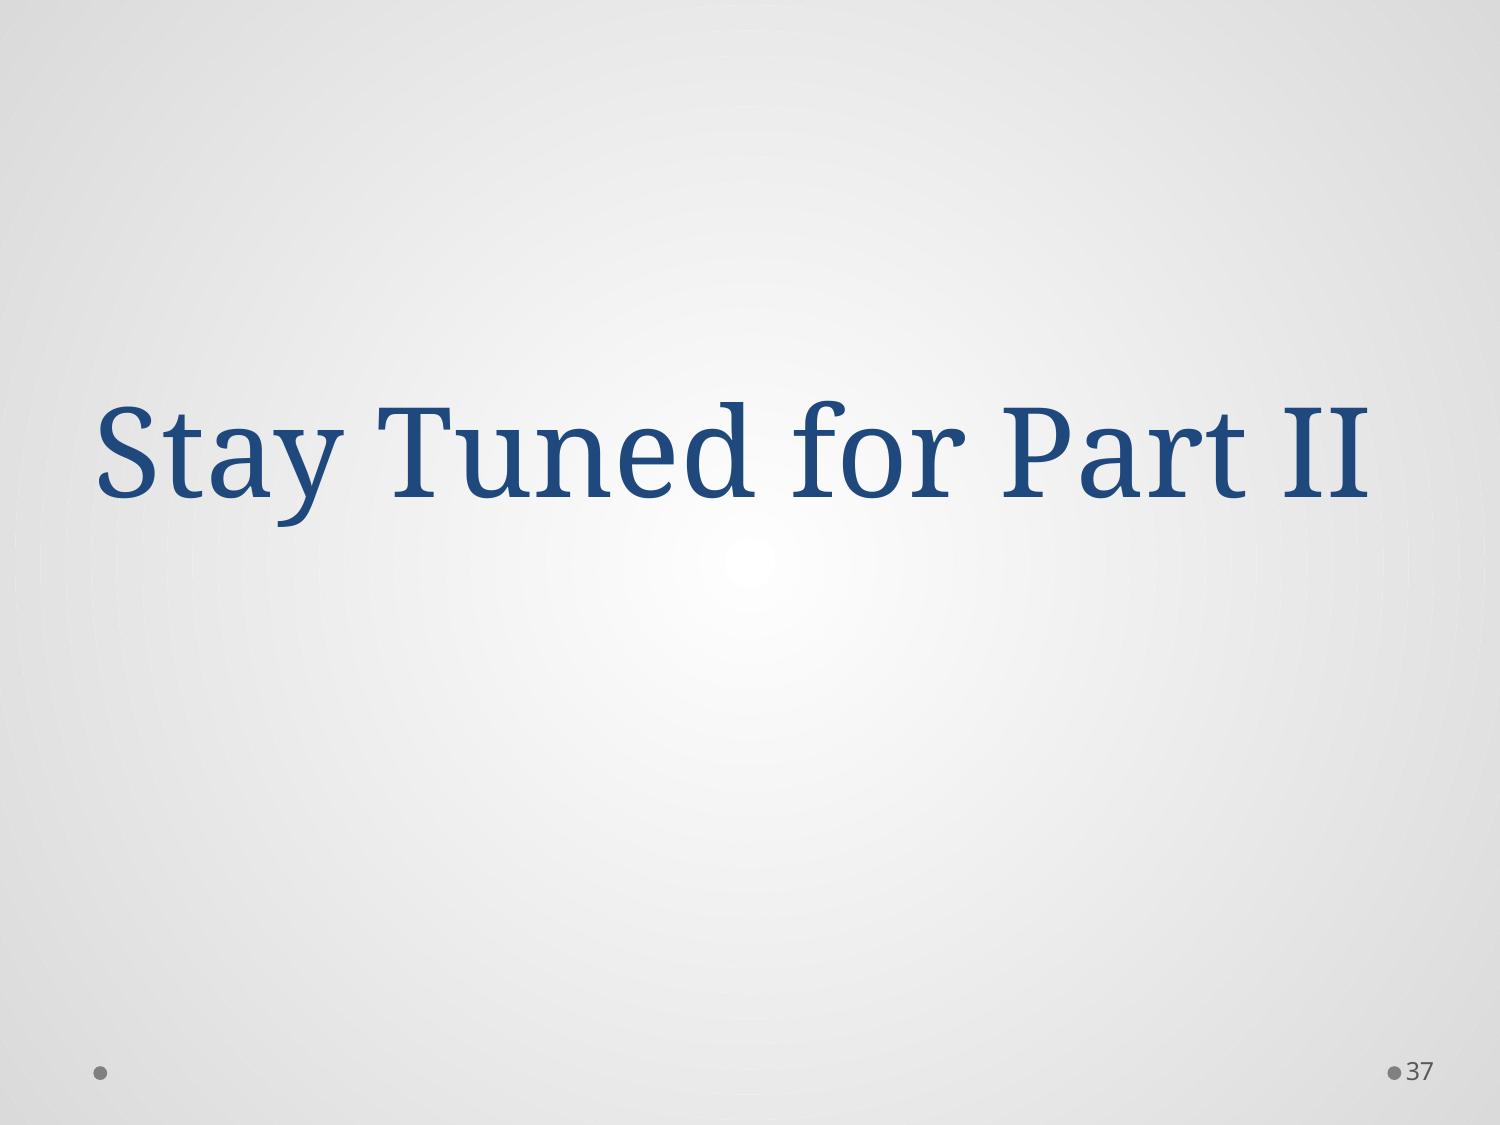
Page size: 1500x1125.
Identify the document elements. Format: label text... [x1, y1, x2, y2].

slide_number 37 [1401, 1042, 1494, 1103]
title Stay Tuned for Part II [75, 153, 1425, 530]
